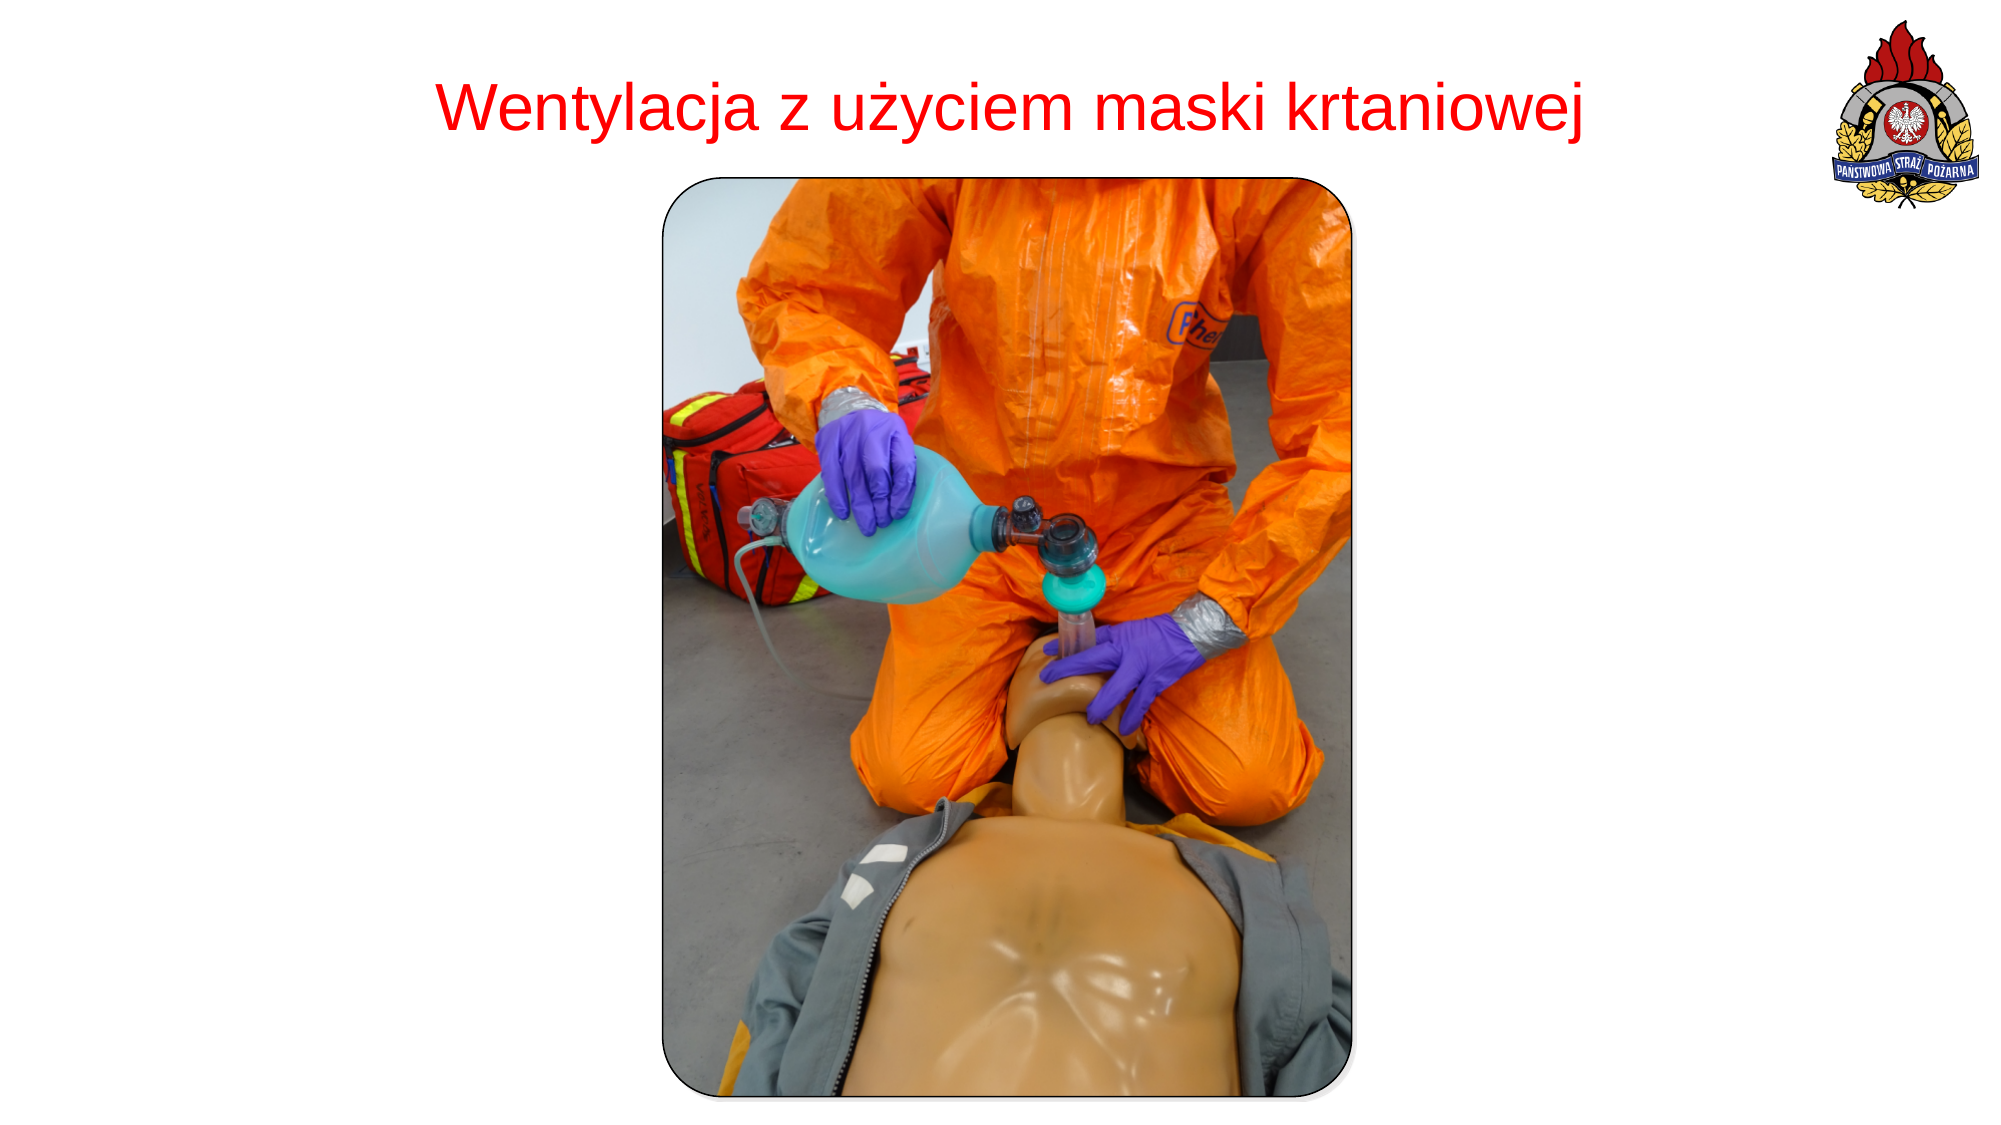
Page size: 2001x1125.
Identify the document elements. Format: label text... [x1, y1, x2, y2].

picture [662, 177, 1352, 1097]
title Wentylacja z użyciem maski krtaniowej [394, 0, 1628, 218]
picture [1832, 20, 1979, 209]
